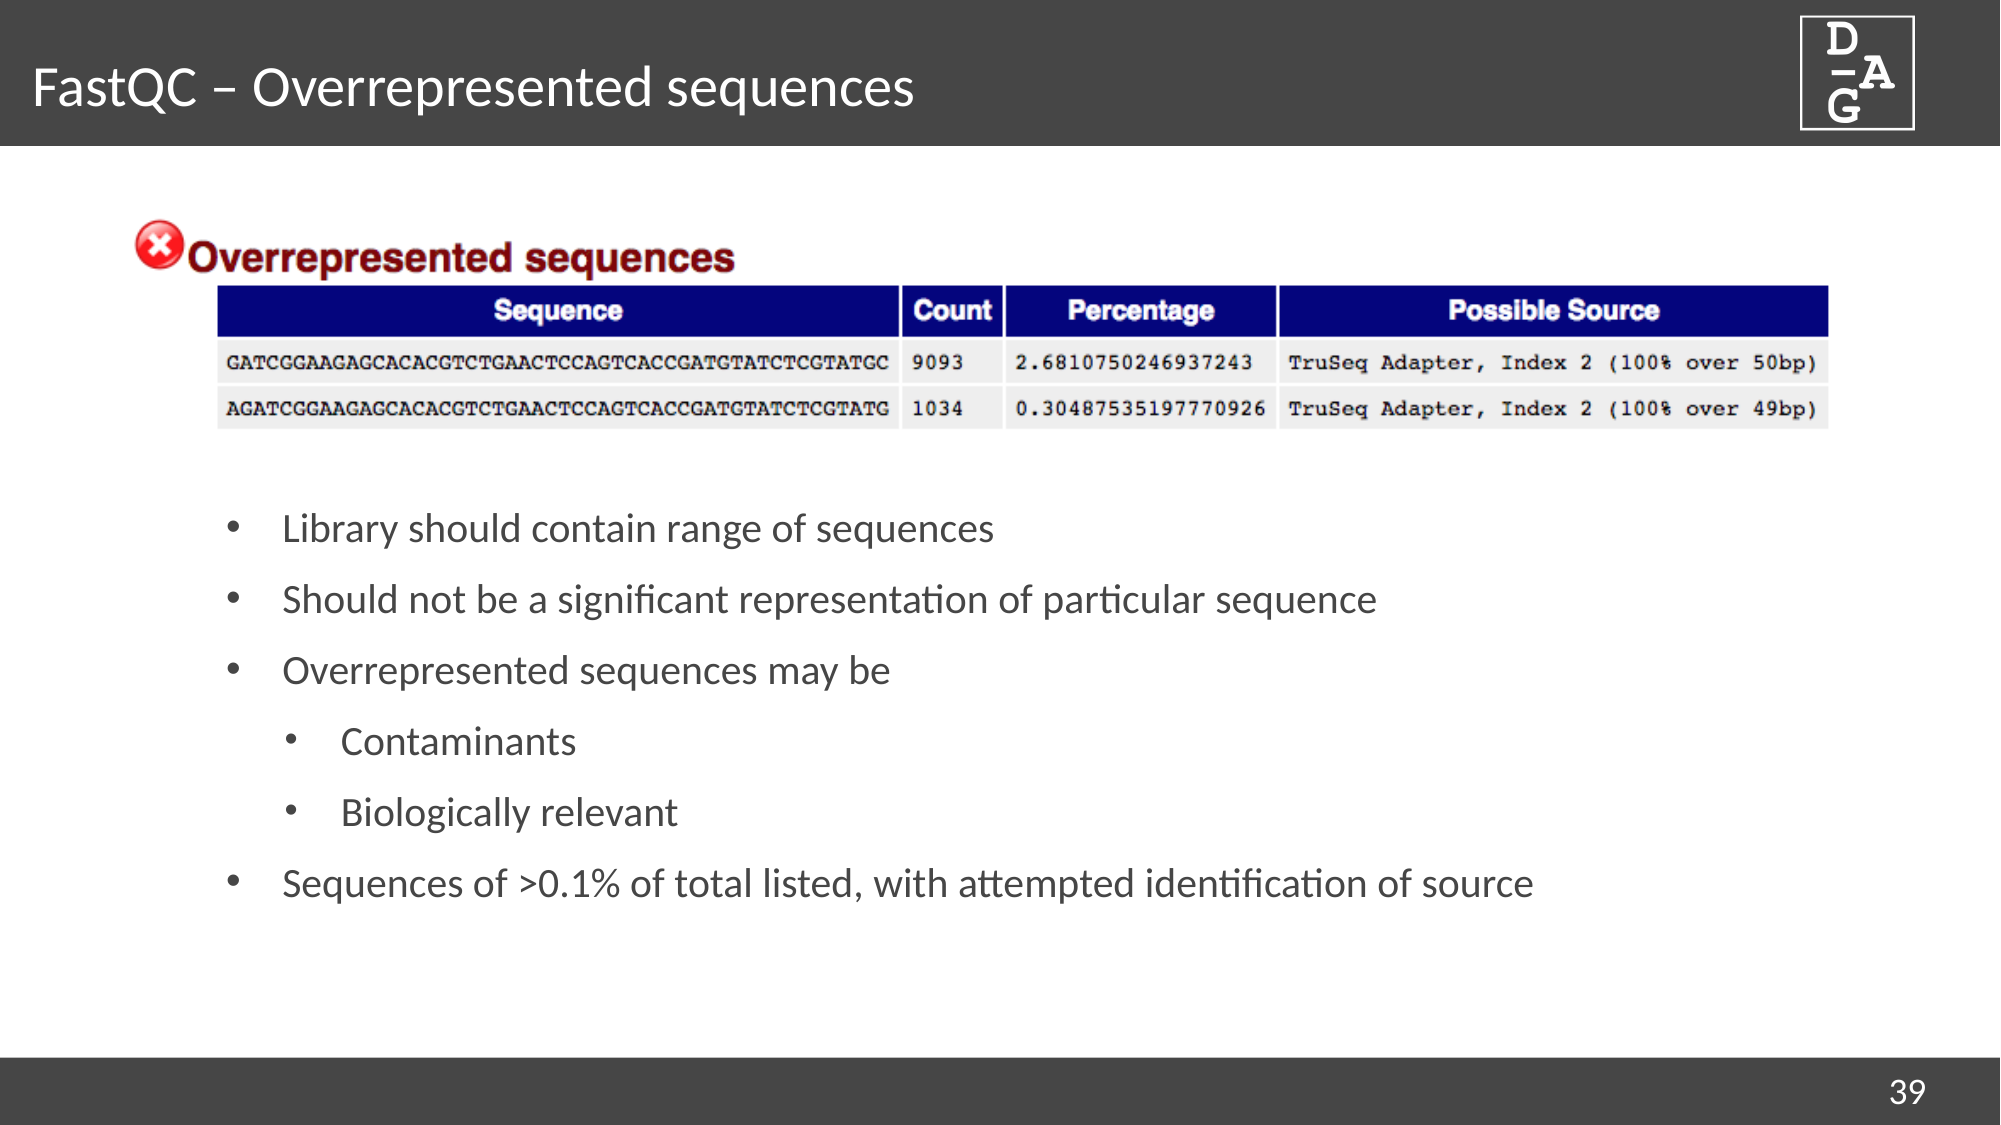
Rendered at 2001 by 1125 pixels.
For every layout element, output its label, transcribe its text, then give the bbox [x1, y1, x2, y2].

title FastQC – Overrepresented sequences [32, 34, 1760, 147]
text_box [116, 494, 990, 1018]
picture [1800, 15, 1916, 131]
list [116, 187, 1967, 494]
slide_number 39 [1873, 1059, 1980, 1097]
list Library should contain range of sequences Should not be a significant representation of particular sequence Overrepresented sequences may be Contaminants Biologically relevant Sequences of >0.1% of total listed, with attempted identification of source [990, 494, 1916, 954]
